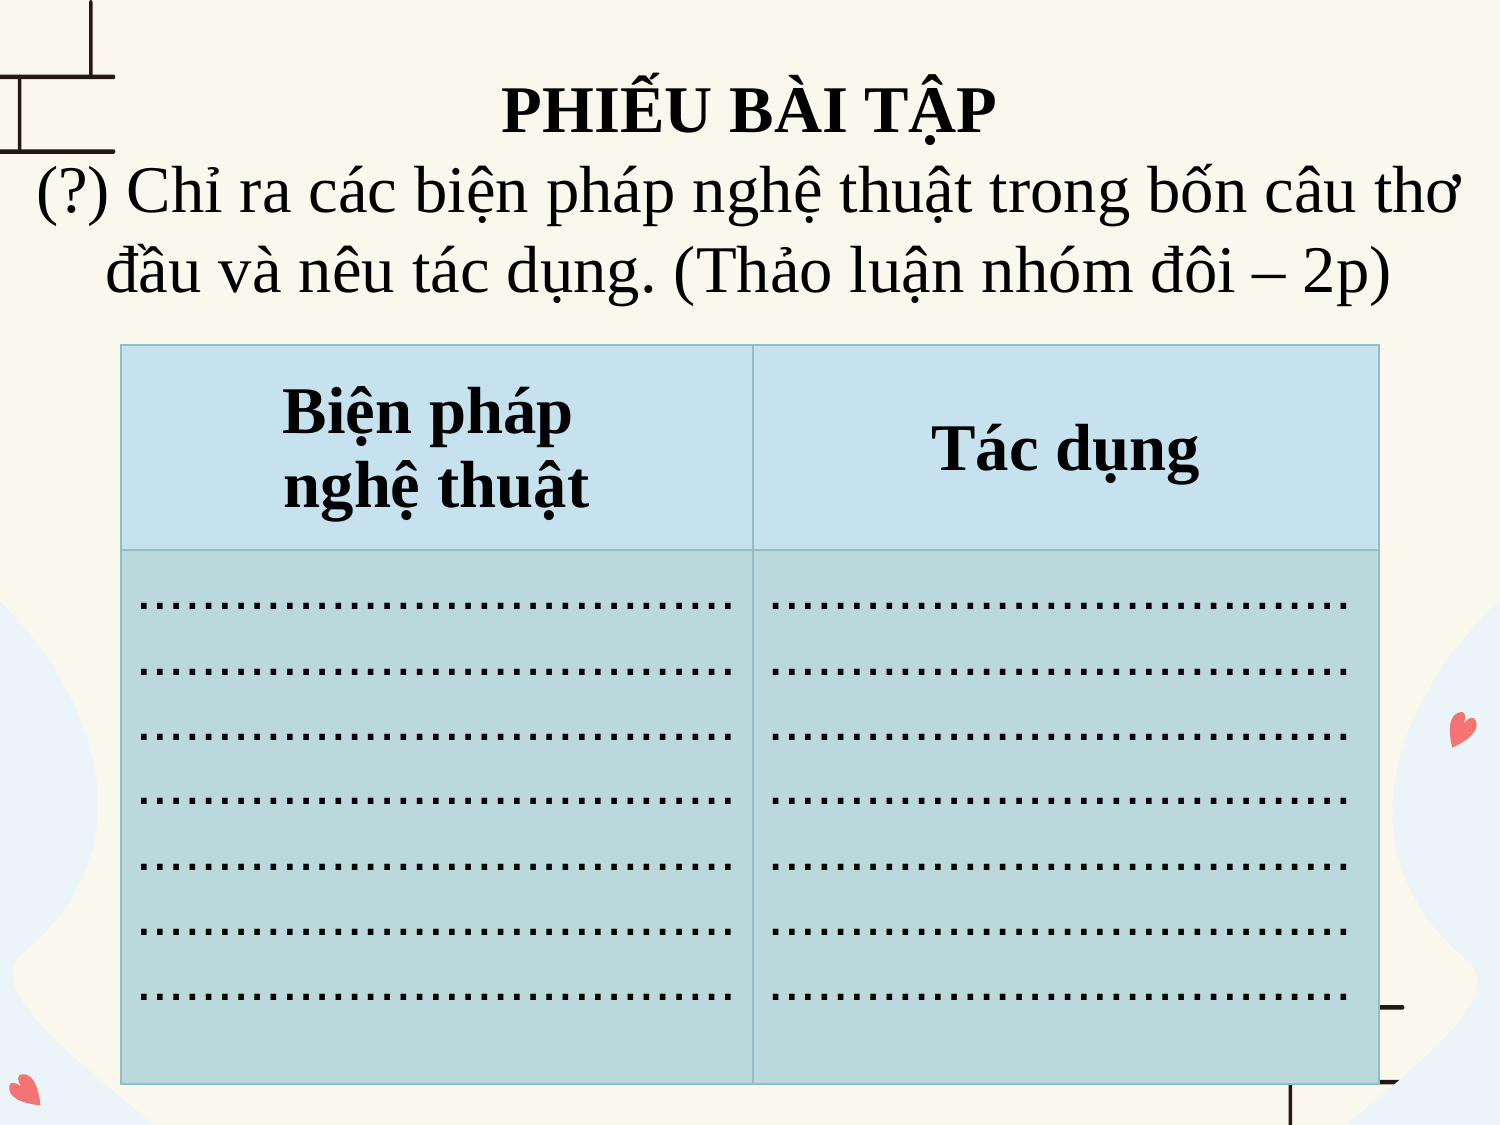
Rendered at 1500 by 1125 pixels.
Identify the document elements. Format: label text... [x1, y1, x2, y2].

table_header Biện pháp nghệ thuật [122, 346, 752, 549]
table_cell .......................................................................... ..................................... ..................................... ..................................... ..................................... ..................................... [122, 551, 752, 1083]
text_box PHIẾU BÀI TẬP (?) Chỉ ra các biện pháp nghệ thuật trong bốn câu thơ đầu và nêu tác dụng. (Thảo luận nhóm đôi – 2p) [0, 58, 1500, 313]
table_cell .................................... ............................................................................................................ .................................... .................................... .................................... [754, 551, 1378, 1083]
table_header Tác dụng [754, 346, 1378, 549]
